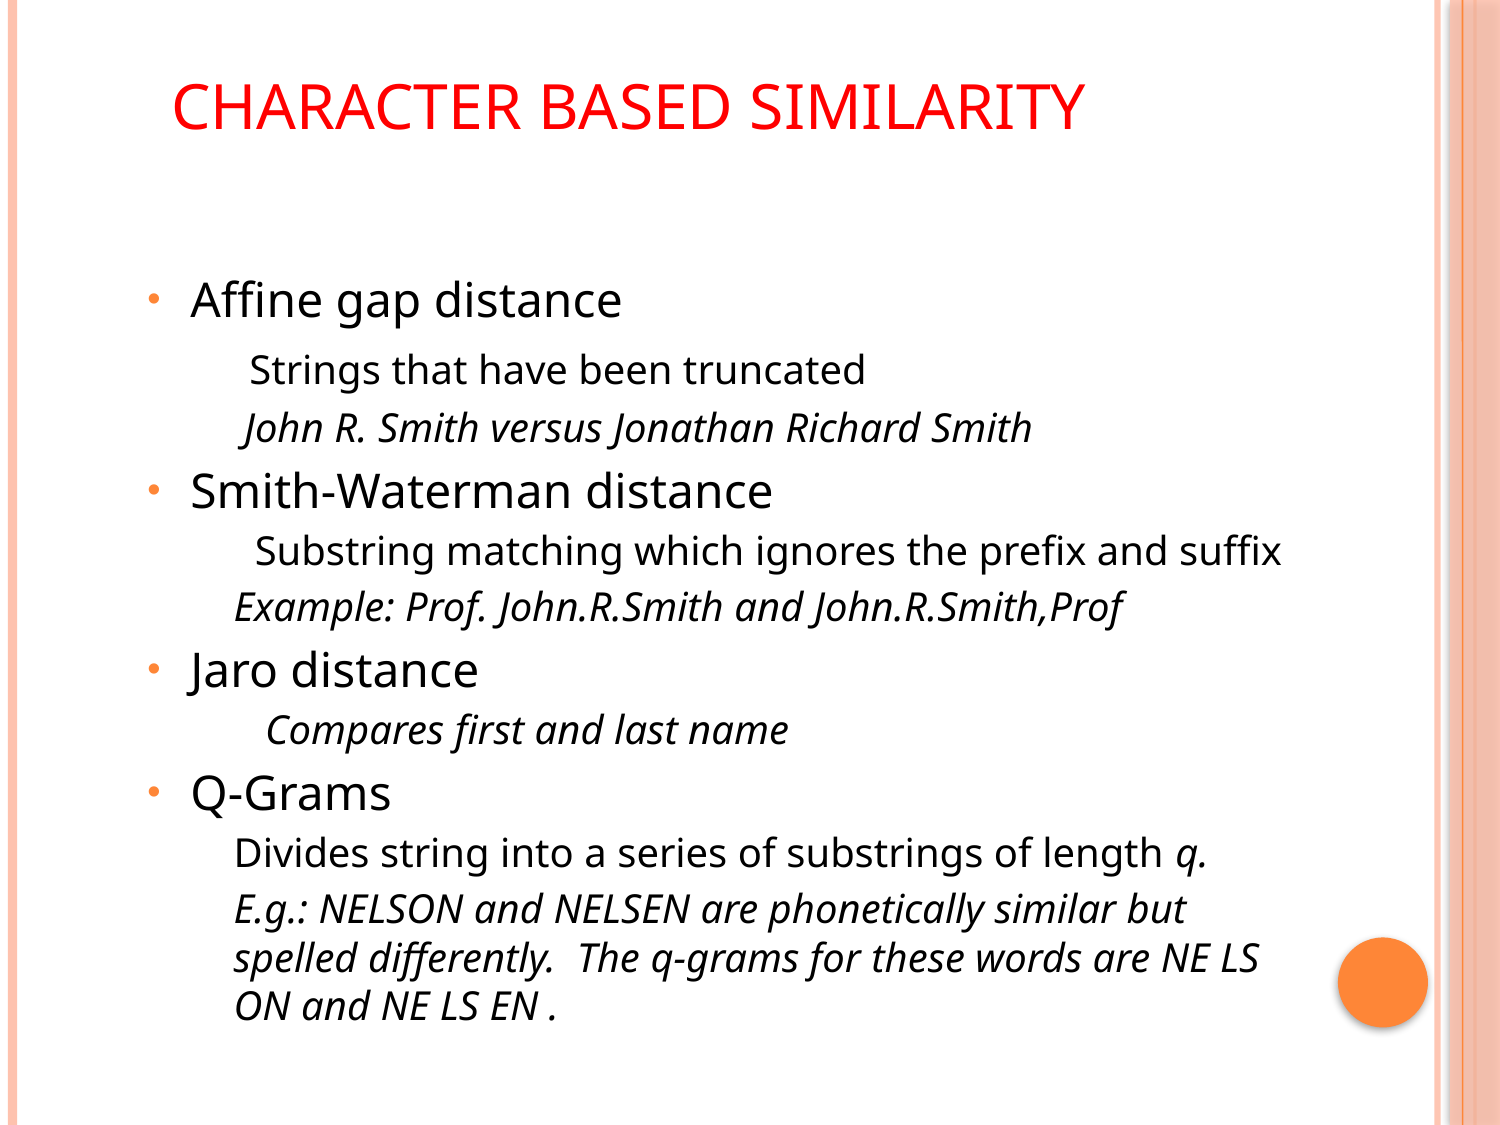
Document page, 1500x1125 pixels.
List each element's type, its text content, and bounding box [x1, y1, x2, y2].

title CHARACTER BASED SIMILARITY [75, 45, 1300, 150]
list Affine gap distance Strings that have been truncated John R. Smith versus Jonathan Richard Smith Smith-Waterman distance Substring matching which ignores the prefix and suffix Example: Prof. John.R.Smith and John.R.Smith,Prof Jaro distance Compares first and last name Q-Grams Divides string into a series of substrings of length q. E.g.: NELSON and NELSEN are phonetically similar but spelled differently. The q-grams for these words are NE LS ON and NE LS EN . [75, 262, 1300, 1062]
